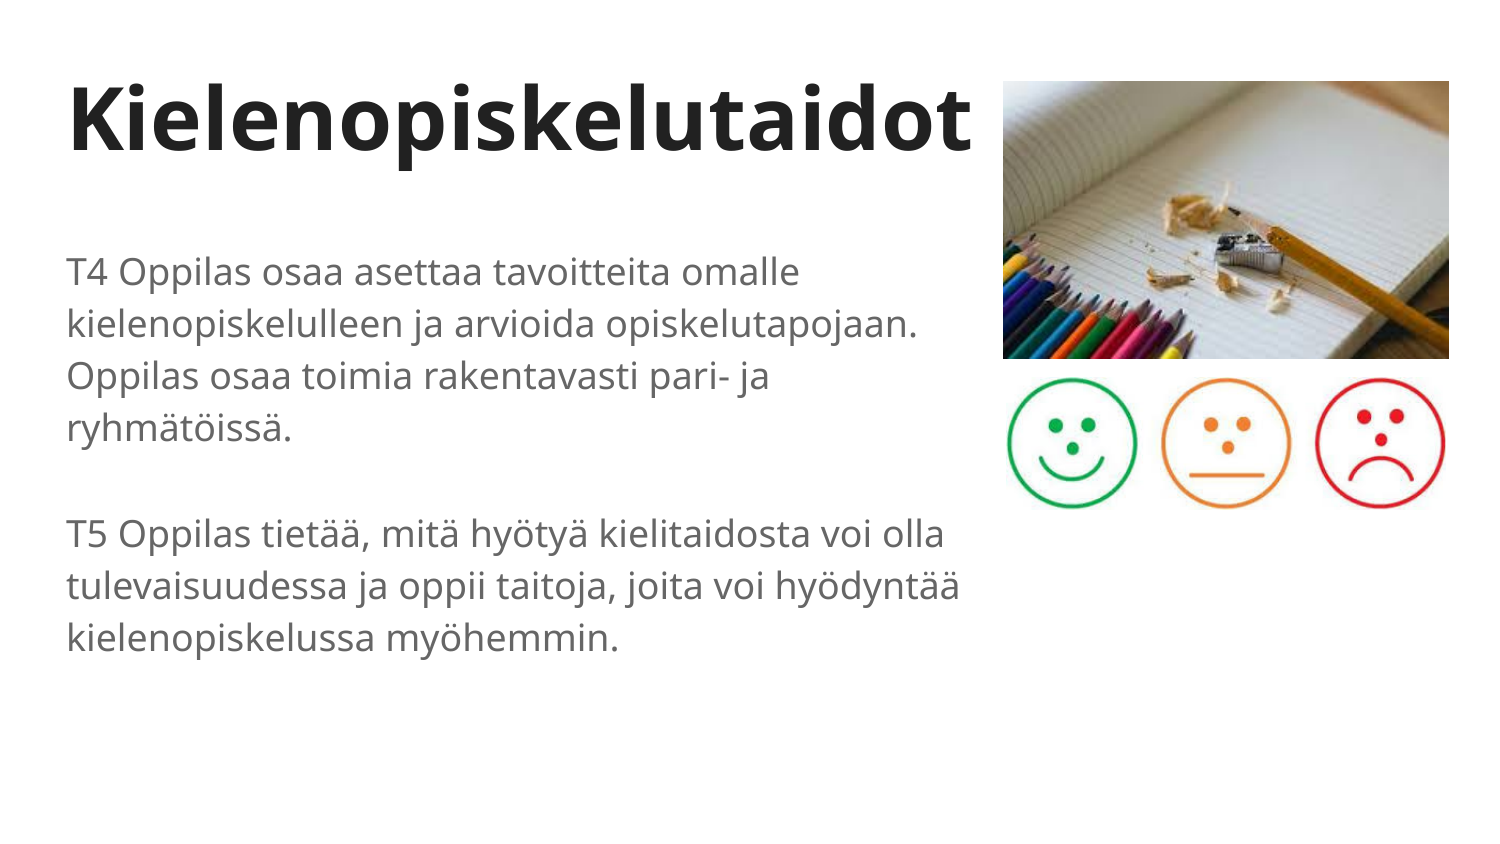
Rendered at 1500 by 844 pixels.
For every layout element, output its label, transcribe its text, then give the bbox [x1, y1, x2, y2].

title Kielenopiskelutaidot [51, 48, 1449, 180]
picture [1006, 377, 1446, 510]
list T5 Oppilas tietää, mitä hyötyä kielitaidosta voi olla tulevaisuudessa ja oppii taitoja, joita voi hyödyntää kielenopiskelussa myöhemmin. [51, 488, 989, 721]
picture [1003, 81, 1450, 359]
list T4 Oppilas osaa asettaa tavoitteita omalle kielenopiskelulleen ja arvioida opiskelutapojaan. Oppilas osaa toimia rakentavasti pari- ja ryhmätöissä. [51, 226, 989, 459]
